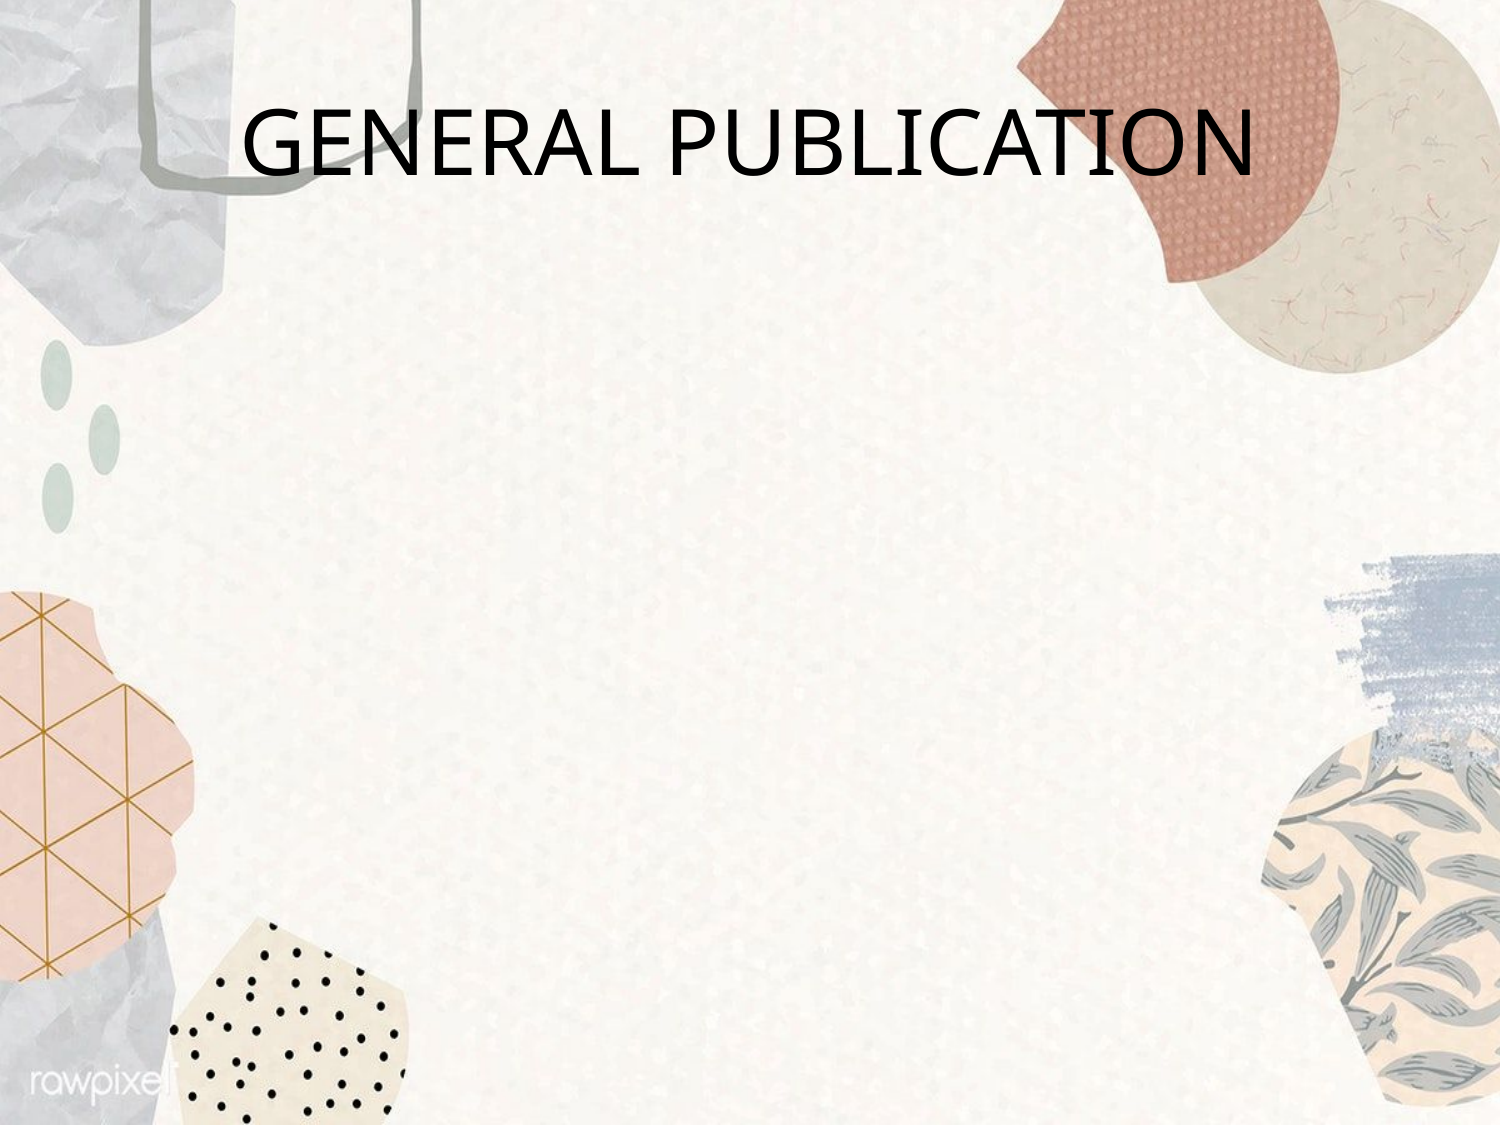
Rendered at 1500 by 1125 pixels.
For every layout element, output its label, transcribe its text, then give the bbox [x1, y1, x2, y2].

title GENERAL PUBLICATION [75, 45, 1425, 233]
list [78, 262, 1429, 1074]
picture [0, 0, 1500, 1125]
